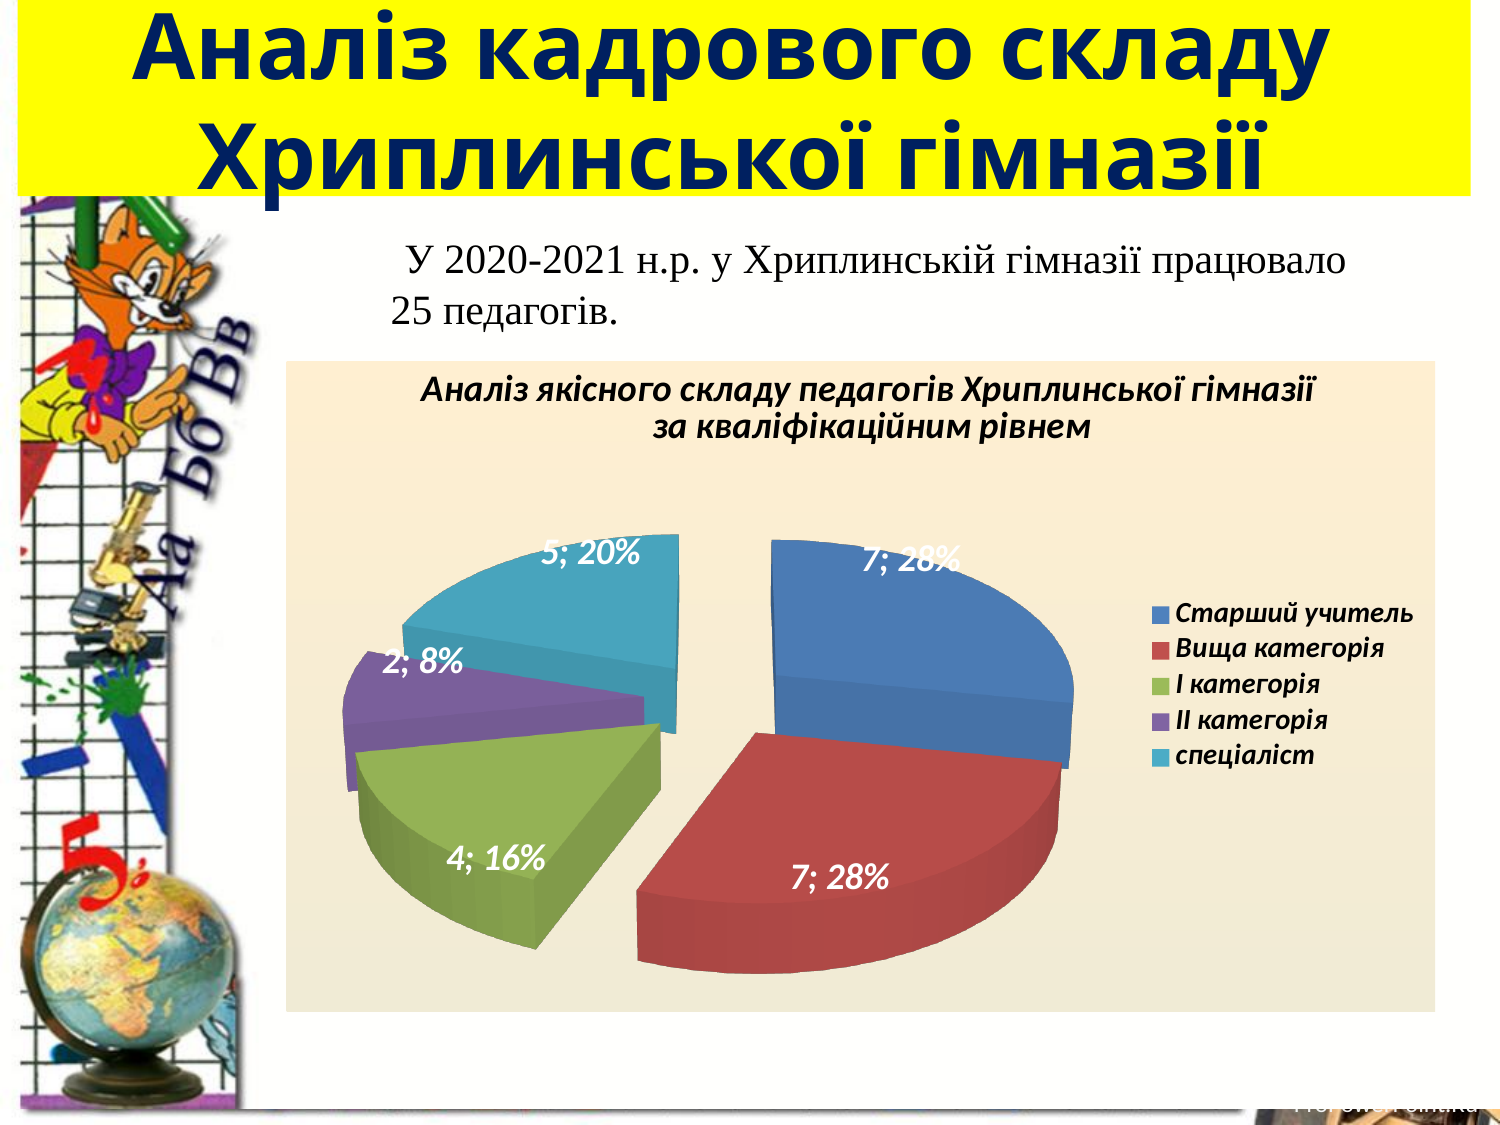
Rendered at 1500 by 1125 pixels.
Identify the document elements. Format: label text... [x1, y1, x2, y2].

chart [265, 361, 1436, 1012]
picture [0, 0, 1500, 1125]
list У 2020-2021 н.р. у Хриплинській гімназії працювало 25 педагогів. [182, 1115, 1448, 1125]
